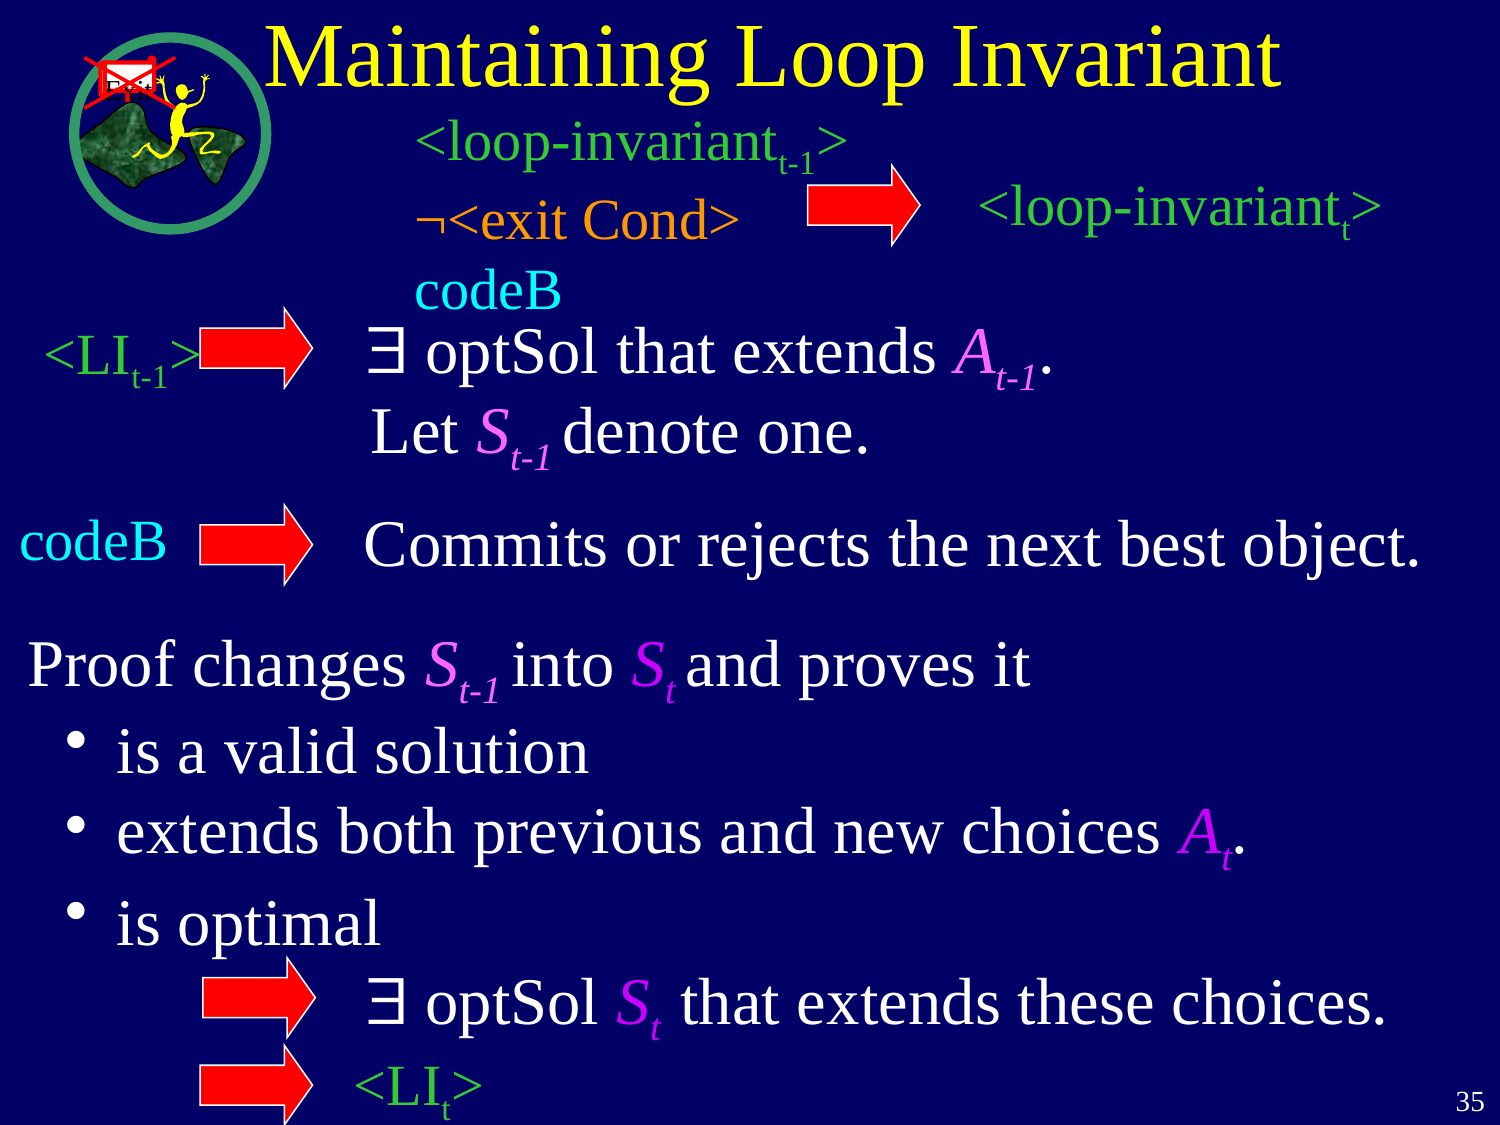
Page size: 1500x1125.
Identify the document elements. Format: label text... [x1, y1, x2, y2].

text_box Proof changes St-1 into St and proves it [12, 612, 1350, 719]
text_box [199, 1051, 501, 1125]
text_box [3, 492, 1500, 588]
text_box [24, 299, 1500, 396]
text_box Let St-1 denote one. [355, 404, 903, 486]
text_box is a valid solution extends both previous and new choices At. is optimal [49, 699, 1488, 966]
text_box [202, 949, 1500, 1046]
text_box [73, 0, 1407, 298]
